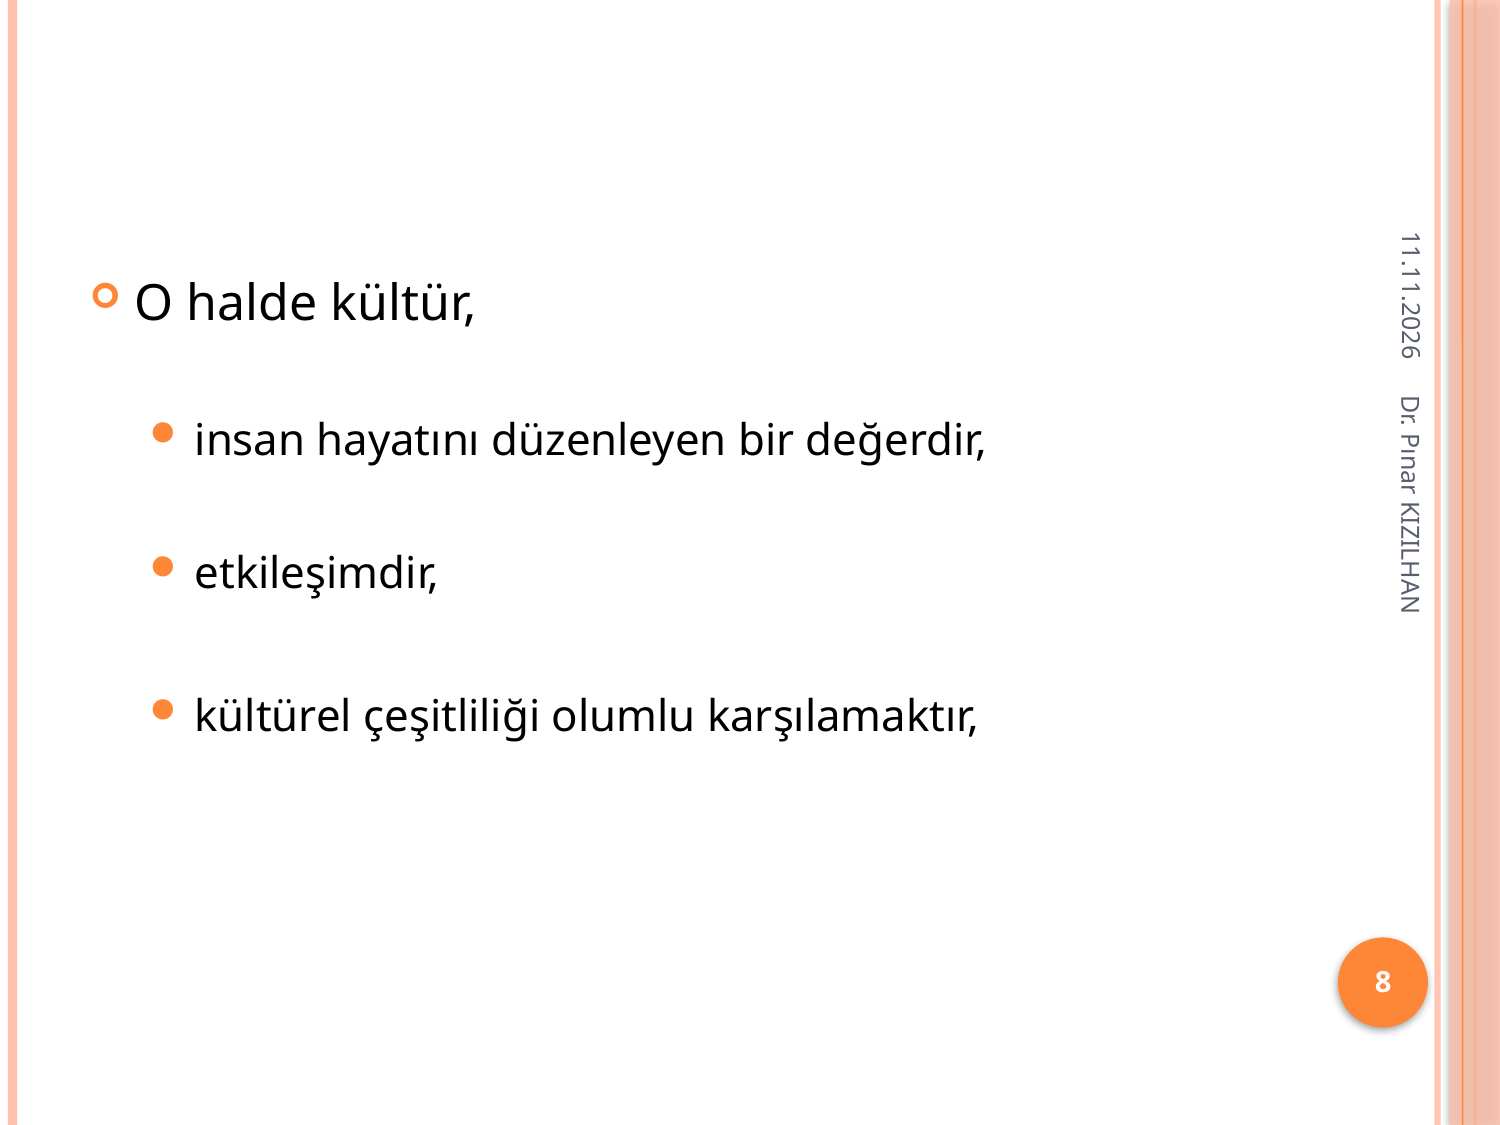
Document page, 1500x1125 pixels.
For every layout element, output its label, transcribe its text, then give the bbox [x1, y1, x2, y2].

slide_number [1378, 43, 1442, 374]
footer Dr. Pınar KIZILHAN [1379, 380, 1440, 906]
list O halde kültür, insan hayatını düzenleyen bir değerdir, etkileşimdir, kültürel çeşitliliği olumlu karşılamaktır, [75, 262, 1300, 1062]
slide_number 8 [1333, 940, 1434, 1027]
